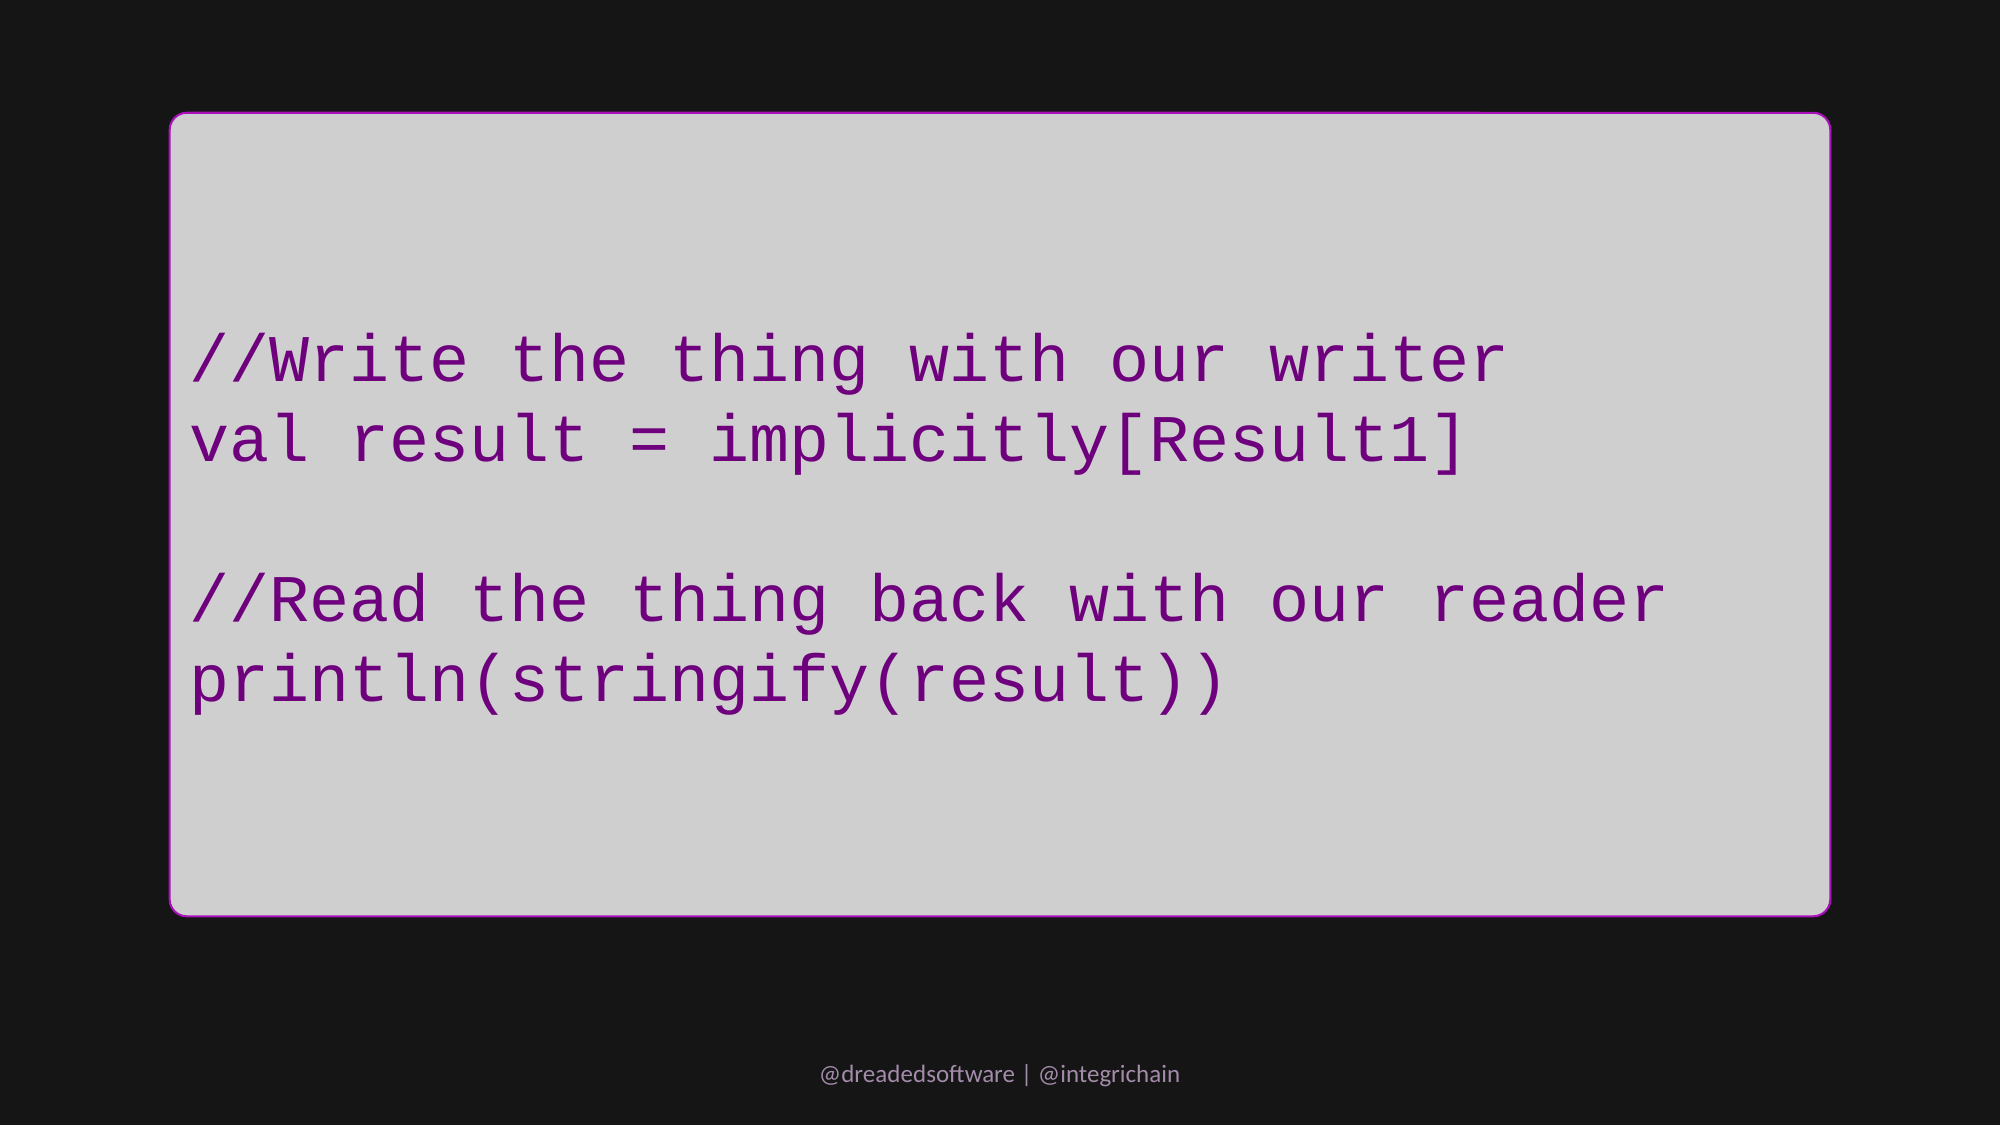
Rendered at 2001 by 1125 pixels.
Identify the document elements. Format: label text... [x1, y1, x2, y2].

text_box //Write the thing with our writer val result = implicitly[Result1] //Read the thing back with our reader println(stringify(result)) [168, 111, 1832, 918]
footer @dreadedsoftware | @integrichain [662, 1042, 1338, 1103]
